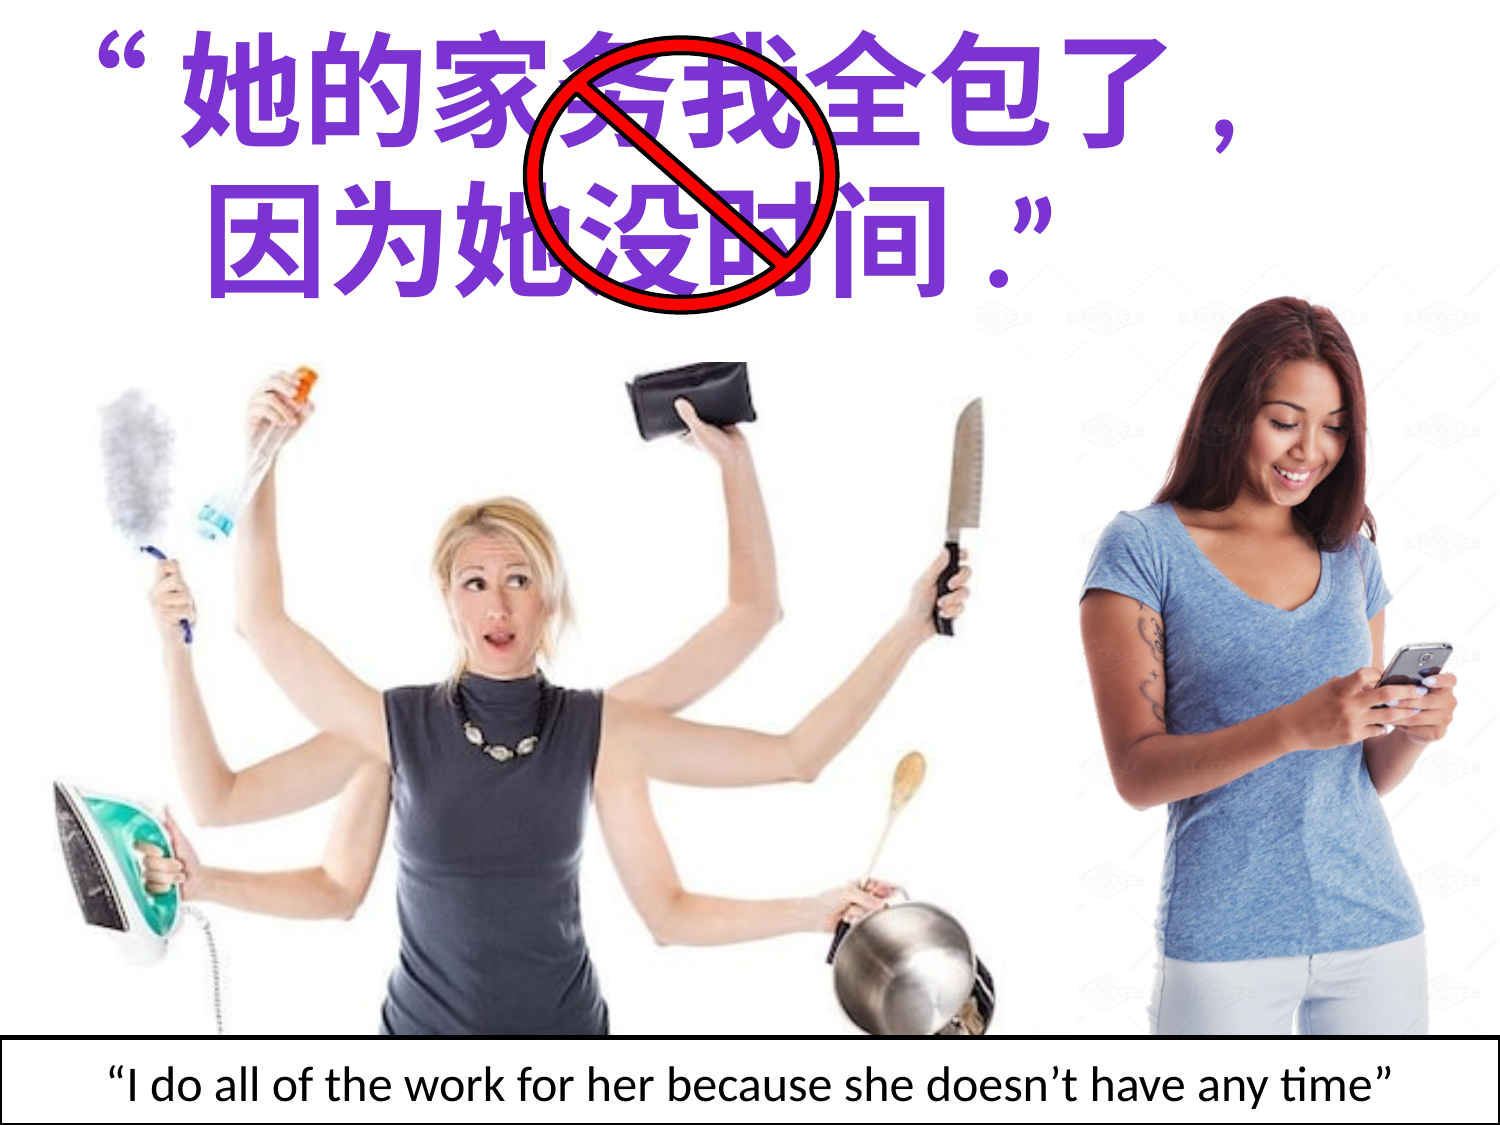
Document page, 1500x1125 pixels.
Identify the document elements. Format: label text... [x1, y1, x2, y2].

text_box “I do all of the work for her because she doesn’t have any time” [0, 1044, 969, 1125]
text_box “她的家务我全包了, 因为她没时间.” [0, 0, 1266, 327]
picture [0, 262, 1500, 1125]
text_box [522, 35, 840, 315]
